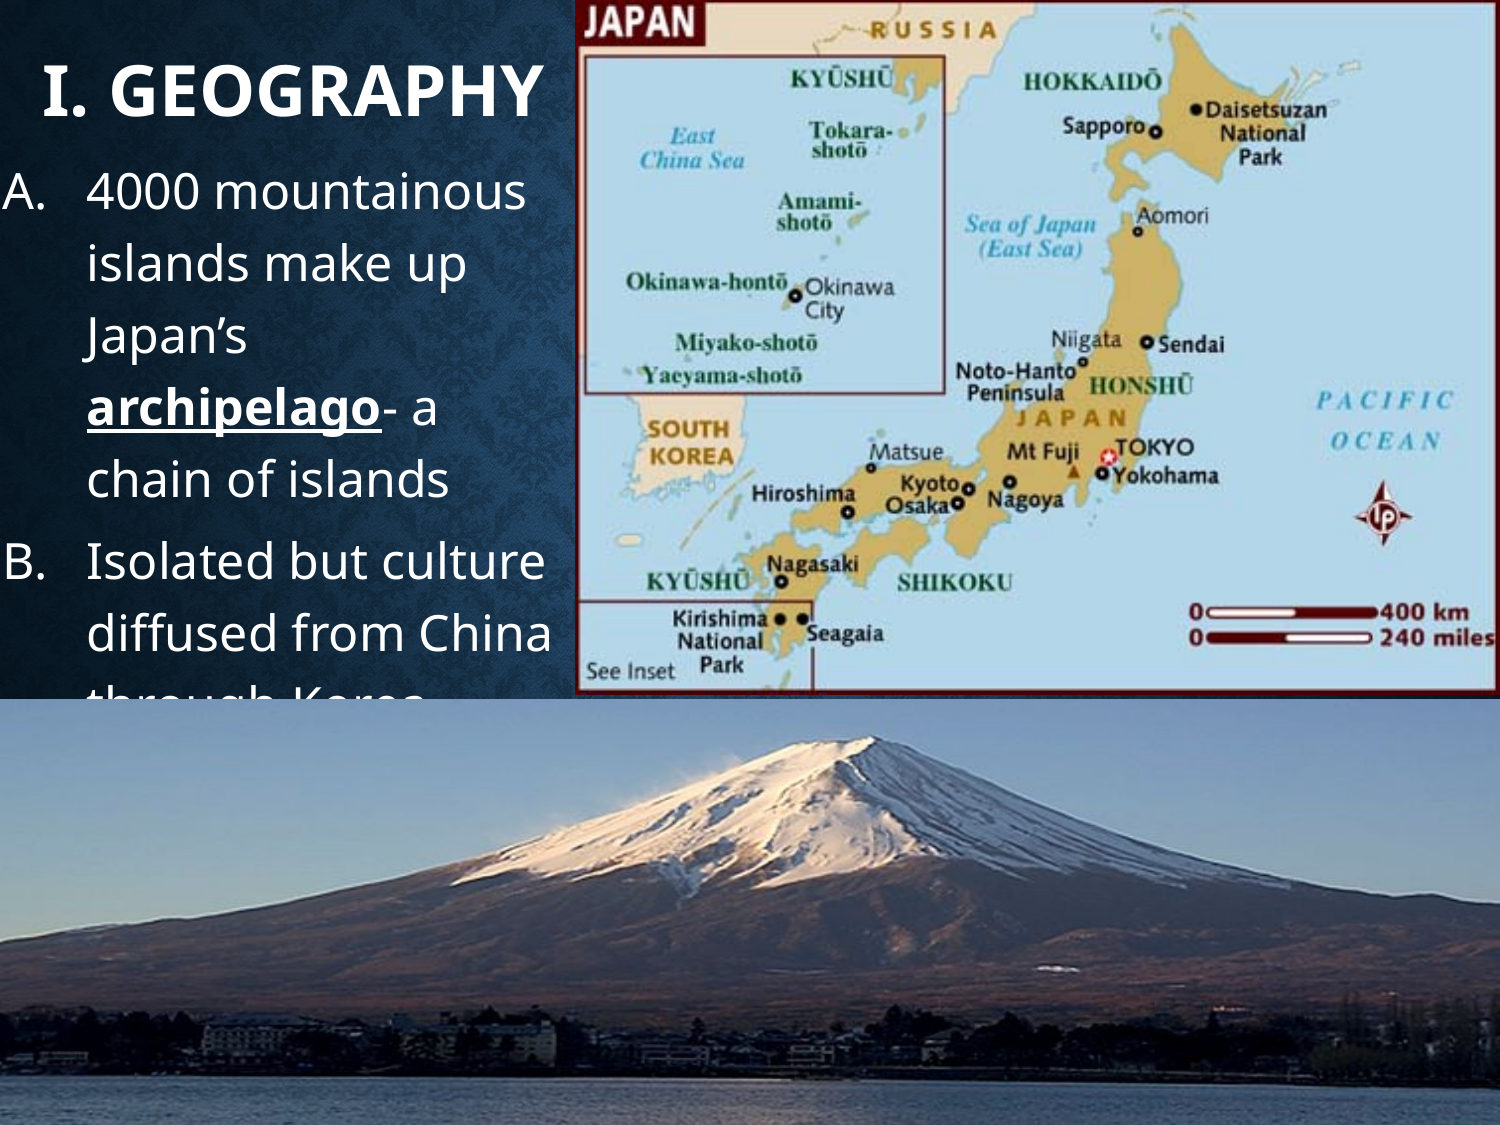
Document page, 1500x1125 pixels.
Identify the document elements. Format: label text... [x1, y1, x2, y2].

title I. Geography [0, 0, 572, 69]
picture [0, 699, 1500, 1125]
picture [574, 0, 1500, 696]
list 4000 mountainous islands make up Japan’s archipelago- a chain of islands Isolated but culture diffused from China through Korea [0, 69, 568, 699]
